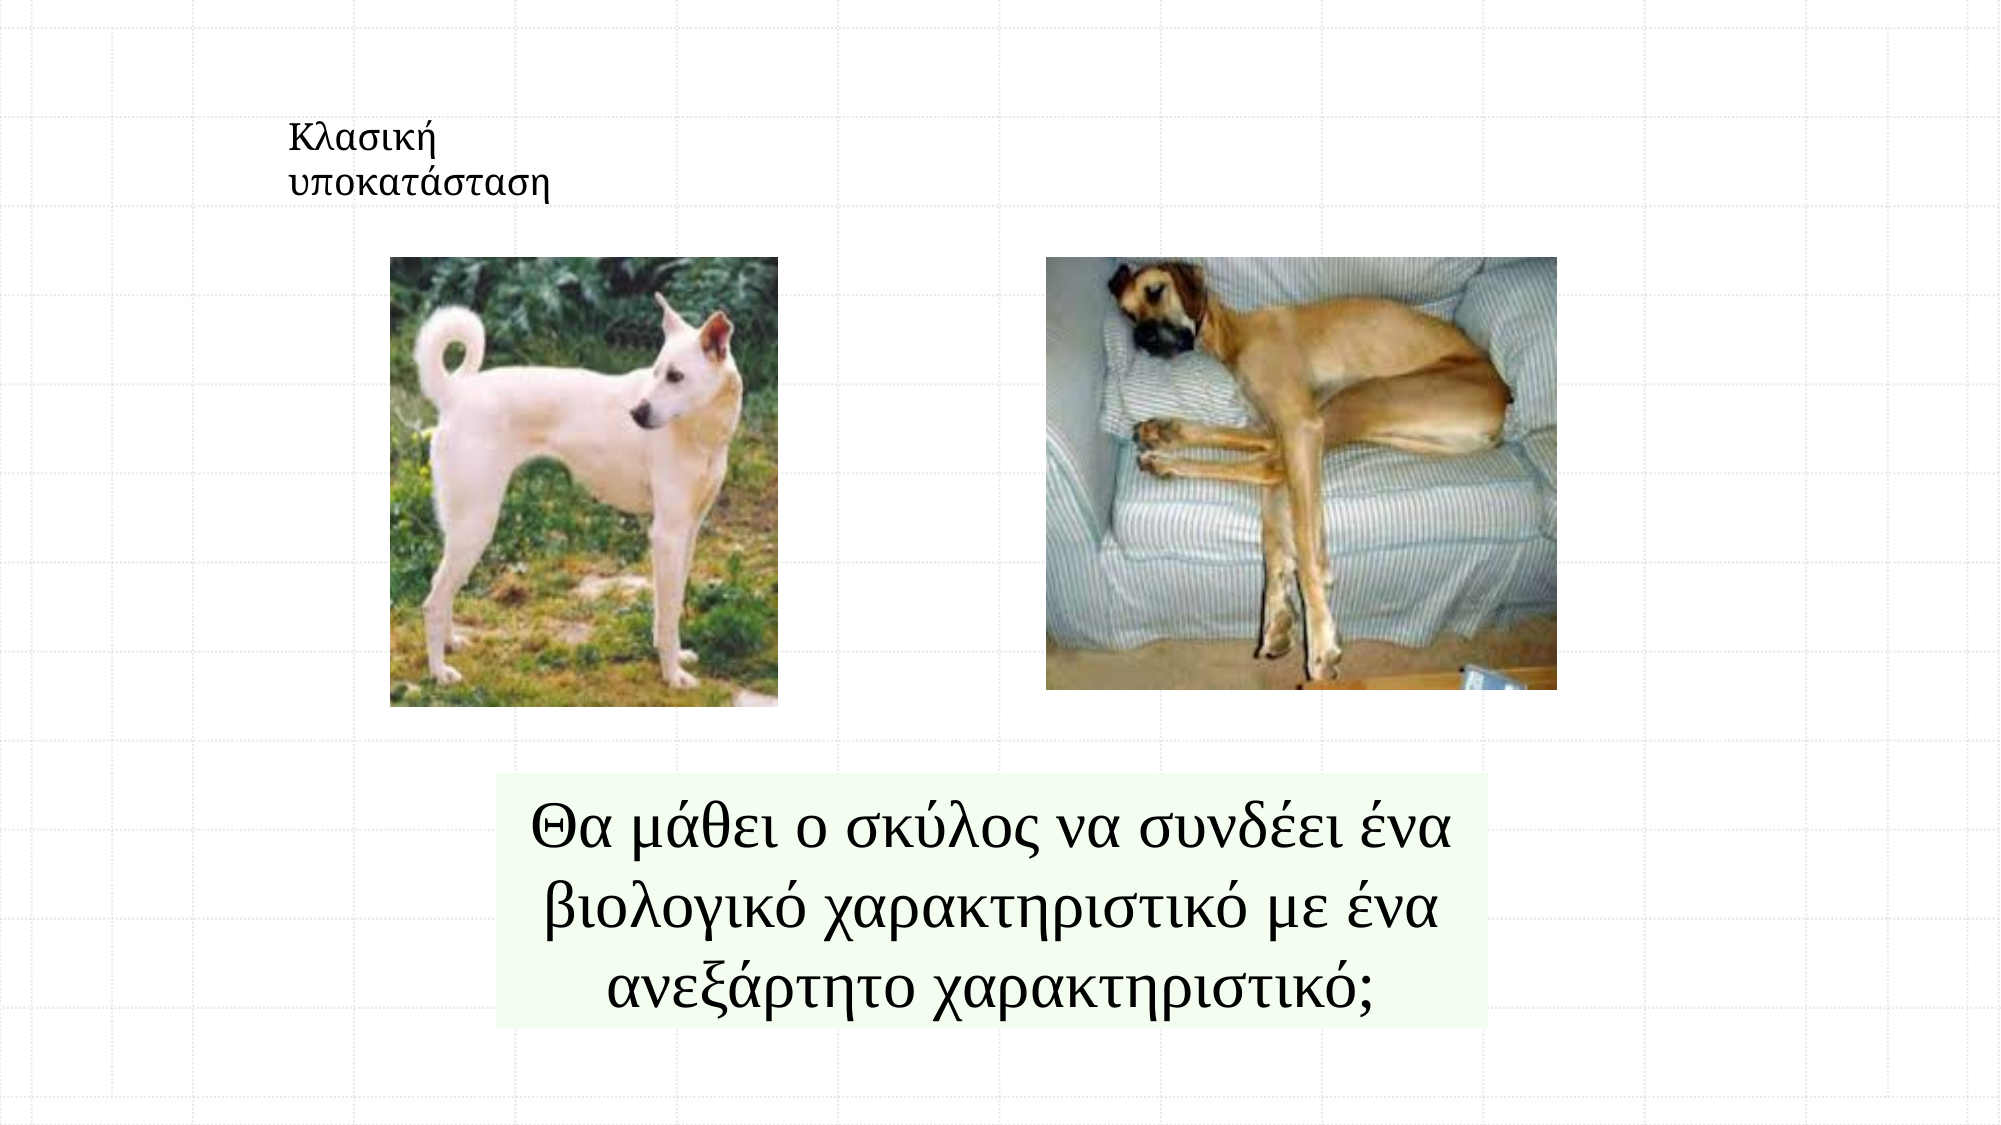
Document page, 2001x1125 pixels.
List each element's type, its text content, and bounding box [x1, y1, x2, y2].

text_box Κλασική υποκατάσταση [273, 105, 706, 211]
picture [390, 257, 778, 708]
text_box Θα μάθει ο σκύλος να συνδέει ένα βιολογικό χαρακτηριστικό με ένα ανεξάρτητο χαρακτηριστικό; [496, 773, 1489, 1029]
picture [1046, 257, 1558, 690]
